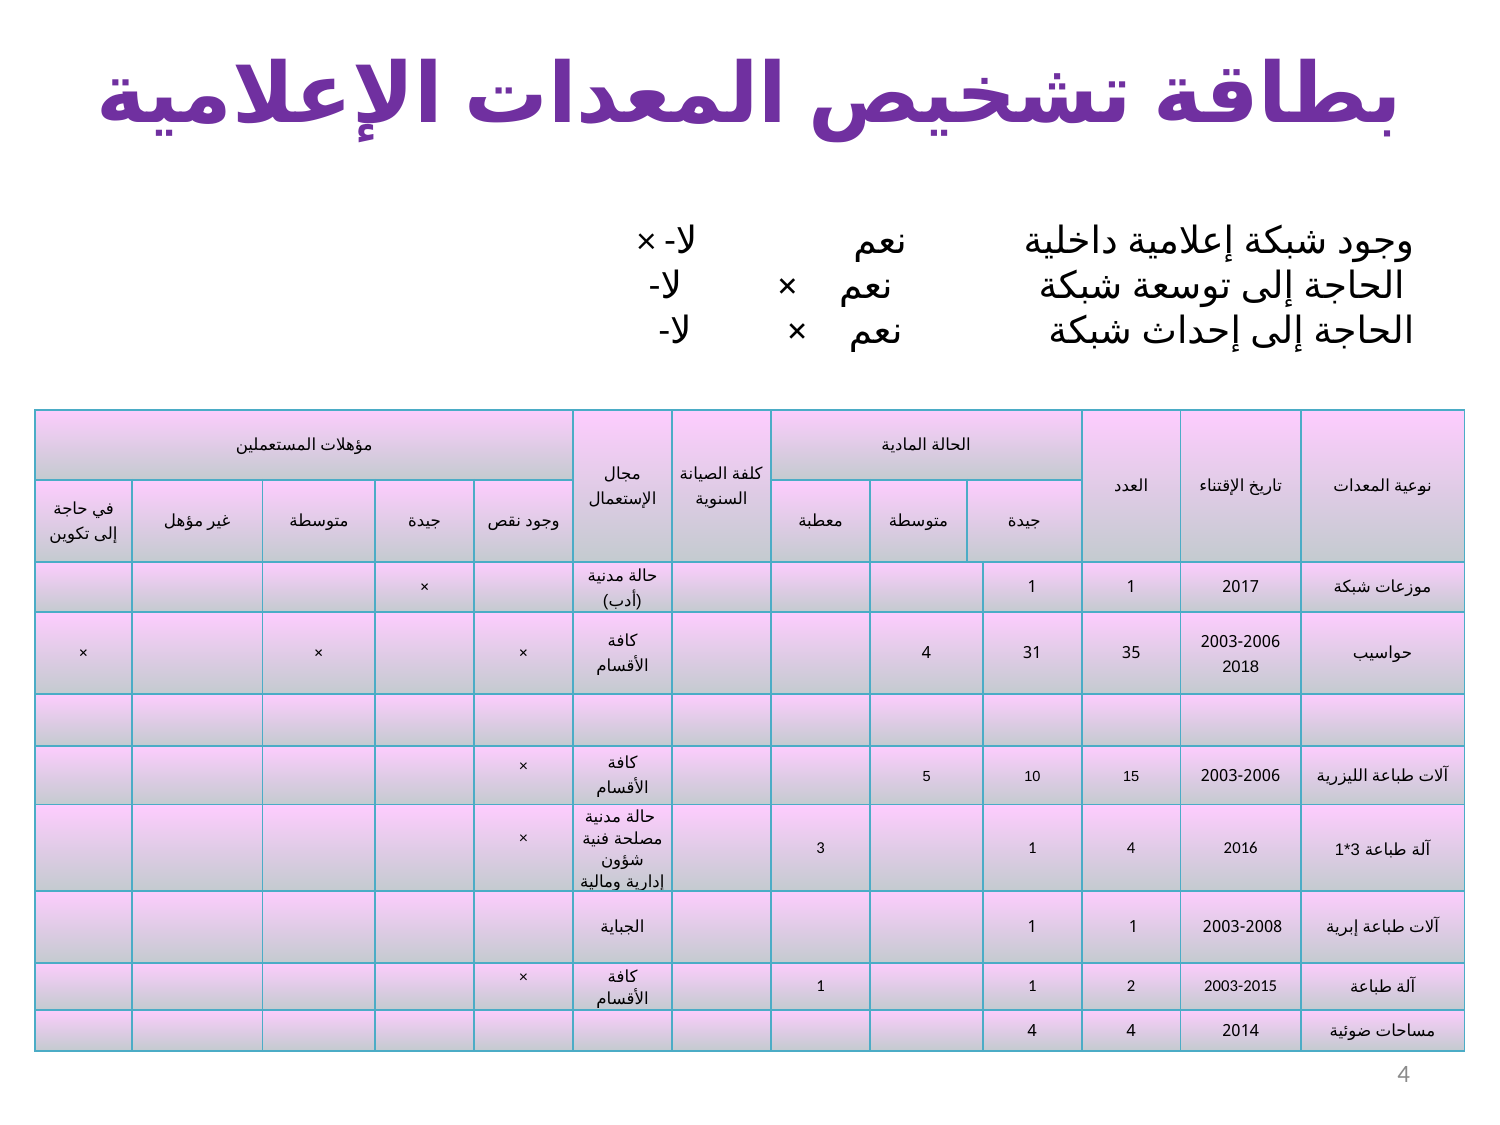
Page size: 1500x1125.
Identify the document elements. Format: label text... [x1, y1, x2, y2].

table_cell × [475, 964, 572, 1009]
table_cell 35 [1083, 613, 1180, 693]
table_cell 1 [772, 964, 869, 1009]
table_cell [133, 805, 262, 890]
table_cell 1 [1083, 563, 1180, 611]
table_cell [263, 695, 374, 745]
table_header كلفة الصيانة السنوية [673, 449, 770, 561]
table_cell [871, 964, 982, 1009]
table_cell 2003-2015 [1181, 964, 1300, 1009]
table_cell كافة الأقسام [574, 613, 671, 693]
table_cell [263, 964, 374, 1009]
table_cell جيدة [376, 481, 473, 561]
table_cell 2003-2006 [1181, 747, 1300, 804]
table_cell [772, 892, 869, 962]
table_cell [263, 892, 374, 962]
table_cell [772, 613, 869, 693]
table_cell [36, 695, 131, 745]
table_cell آلة طباعة [1302, 964, 1464, 1009]
table_cell الجباية [574, 892, 671, 962]
table_cell [133, 1011, 262, 1050]
table_header تاريخ الإقتناء [1181, 449, 1300, 561]
table_cell 2016 [1181, 805, 1300, 890]
table_header مؤهلات المستعملين [36, 411, 572, 479]
table_cell [36, 805, 131, 890]
table_cell 15 [1083, 747, 1180, 804]
table_cell 4 [984, 1011, 1081, 1050]
table_cell [133, 892, 262, 962]
table_cell [574, 1011, 671, 1050]
table_cell 2 [1083, 964, 1180, 1009]
table_cell 2017 [1181, 563, 1300, 611]
table_cell حواسيب [1302, 613, 1464, 693]
table_cell 1 [984, 964, 1081, 1009]
table_cell آلات طباعة إبرية [1302, 892, 1464, 962]
table_cell [376, 747, 473, 804]
table_cell [673, 1011, 770, 1050]
table_cell [772, 695, 869, 745]
table_cell [475, 695, 572, 745]
table_cell حالة مدنية مصلحة فنية شؤون إدارية ومالية [574, 805, 671, 890]
table_cell 2003-2008 [1181, 892, 1300, 962]
table_cell 4 [871, 613, 982, 693]
table_cell [133, 563, 262, 611]
table_cell [36, 747, 131, 804]
table_cell [673, 695, 770, 745]
table_cell وجود نقص [475, 481, 572, 561]
title بطاقة تشخيص المعدات الإعلامية [75, 45, 1425, 233]
table_cell [673, 892, 770, 962]
table_cell [376, 695, 473, 745]
table_cell متوسطة [263, 481, 374, 561]
table_cell [871, 805, 982, 890]
table_cell [36, 964, 131, 1009]
table_header نوعية المعدات [1302, 411, 1464, 561]
table_cell × [376, 563, 473, 611]
table_cell 4 [1083, 1011, 1180, 1042]
table_cell × [263, 613, 374, 693]
table_cell 1 [984, 805, 1081, 890]
table_cell [673, 613, 770, 693]
table_cell [1181, 695, 1300, 745]
table_cell 3 [772, 805, 869, 890]
table_cell [376, 805, 473, 890]
table_cell 1 [984, 563, 1081, 611]
table_cell كافة الأقسام [574, 747, 671, 804]
table_cell حالة مدنية (أدب) [574, 563, 671, 611]
table_cell في حاجة إلى تكوين [36, 481, 131, 561]
table_cell × [475, 805, 572, 890]
table_cell [133, 613, 262, 693]
table_cell × [36, 613, 131, 693]
slide_number 4 [1074, 1042, 1425, 1103]
table_cell [36, 892, 131, 962]
table_cell [133, 964, 262, 1009]
table_cell [263, 1011, 374, 1050]
table_header الحالة المادية [772, 449, 1081, 479]
table_cell [1083, 695, 1180, 745]
table_cell 5 [871, 747, 982, 804]
table_cell 2003-2006 2018 [1181, 613, 1300, 693]
table_header مجال الإستعمال [574, 449, 671, 561]
table_cell آلات طباعة الليزرية [1302, 747, 1464, 804]
table_cell [133, 695, 262, 745]
table_cell [376, 613, 473, 693]
table_cell 31 [984, 613, 1081, 693]
table_cell 2014 [1181, 1011, 1300, 1042]
table_cell [673, 563, 770, 611]
table_header العدد [1083, 449, 1180, 561]
table_cell [871, 695, 982, 745]
table_cell [475, 1011, 572, 1050]
table_cell [475, 563, 572, 611]
table_cell متوسطة [871, 481, 966, 561]
table_cell [376, 1011, 473, 1050]
table_cell × [475, 613, 572, 693]
table_cell كافة الأقسام [574, 964, 671, 1009]
table_cell [263, 563, 374, 611]
table_cell [673, 964, 770, 1009]
table_cell × [475, 747, 572, 804]
table_cell [673, 747, 770, 804]
table_cell غير مؤهل [133, 481, 262, 561]
table_cell 1 [1083, 892, 1180, 962]
table_cell 10 [984, 747, 1081, 804]
table_cell [871, 892, 982, 962]
table_cell [673, 805, 770, 890]
table_cell [133, 747, 262, 804]
table_cell [772, 747, 869, 804]
table_cell معطبة [772, 481, 869, 561]
text_box × -وجود شبكة إعلامية داخلية نعم لا -الحاجة إلى توسعة شبكة نعم × لا -الحاجة إلى إحداث شبكة نعم × لا [93, 163, 1430, 449]
table_cell [984, 695, 1081, 745]
table_cell [1302, 695, 1464, 745]
table_cell مساحات ضوئية [1302, 1011, 1464, 1050]
table_cell جيدة [968, 481, 1081, 561]
table_cell [574, 695, 671, 745]
table_cell 1 [984, 892, 1081, 962]
table_cell 4 [1083, 805, 1180, 890]
table_cell [772, 1011, 869, 1050]
table_cell [263, 747, 374, 804]
table_cell [36, 1011, 131, 1050]
table_cell [376, 892, 473, 962]
table_cell [36, 563, 131, 611]
table_cell [263, 805, 374, 890]
table_cell [871, 563, 982, 611]
table_cell [376, 964, 473, 1009]
table_cell [772, 563, 869, 611]
table_cell آلة طباعة 3*1 [1302, 805, 1464, 890]
table_cell [475, 892, 572, 962]
table_cell موزعات شبكة [1302, 563, 1464, 611]
table_cell [871, 1011, 982, 1050]
